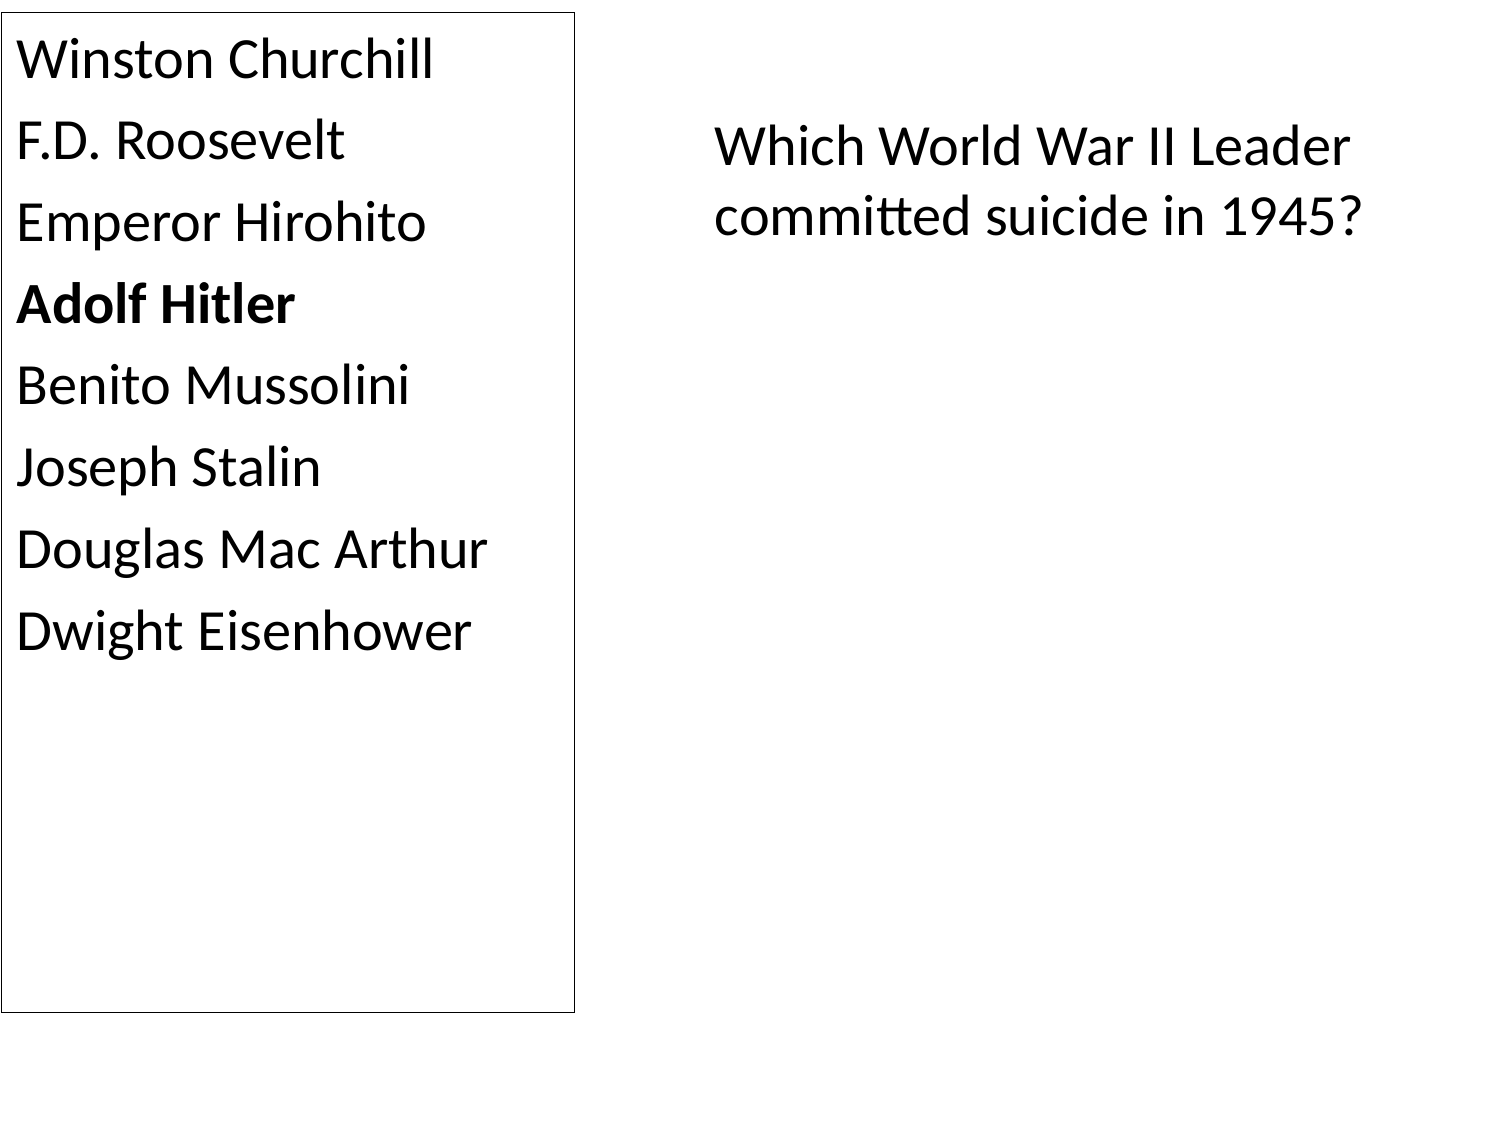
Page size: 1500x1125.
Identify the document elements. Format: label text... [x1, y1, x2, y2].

list Which World War II Leader committed suicide in 1945? [699, 99, 1425, 1013]
list Winston Churchill F.D. Roosevelt Emperor Hirohito Adolf Hitler Benito Mussolini Joseph Stalin Douglas Mac Arthur Dwight Eisenhower [1, 12, 575, 1013]
